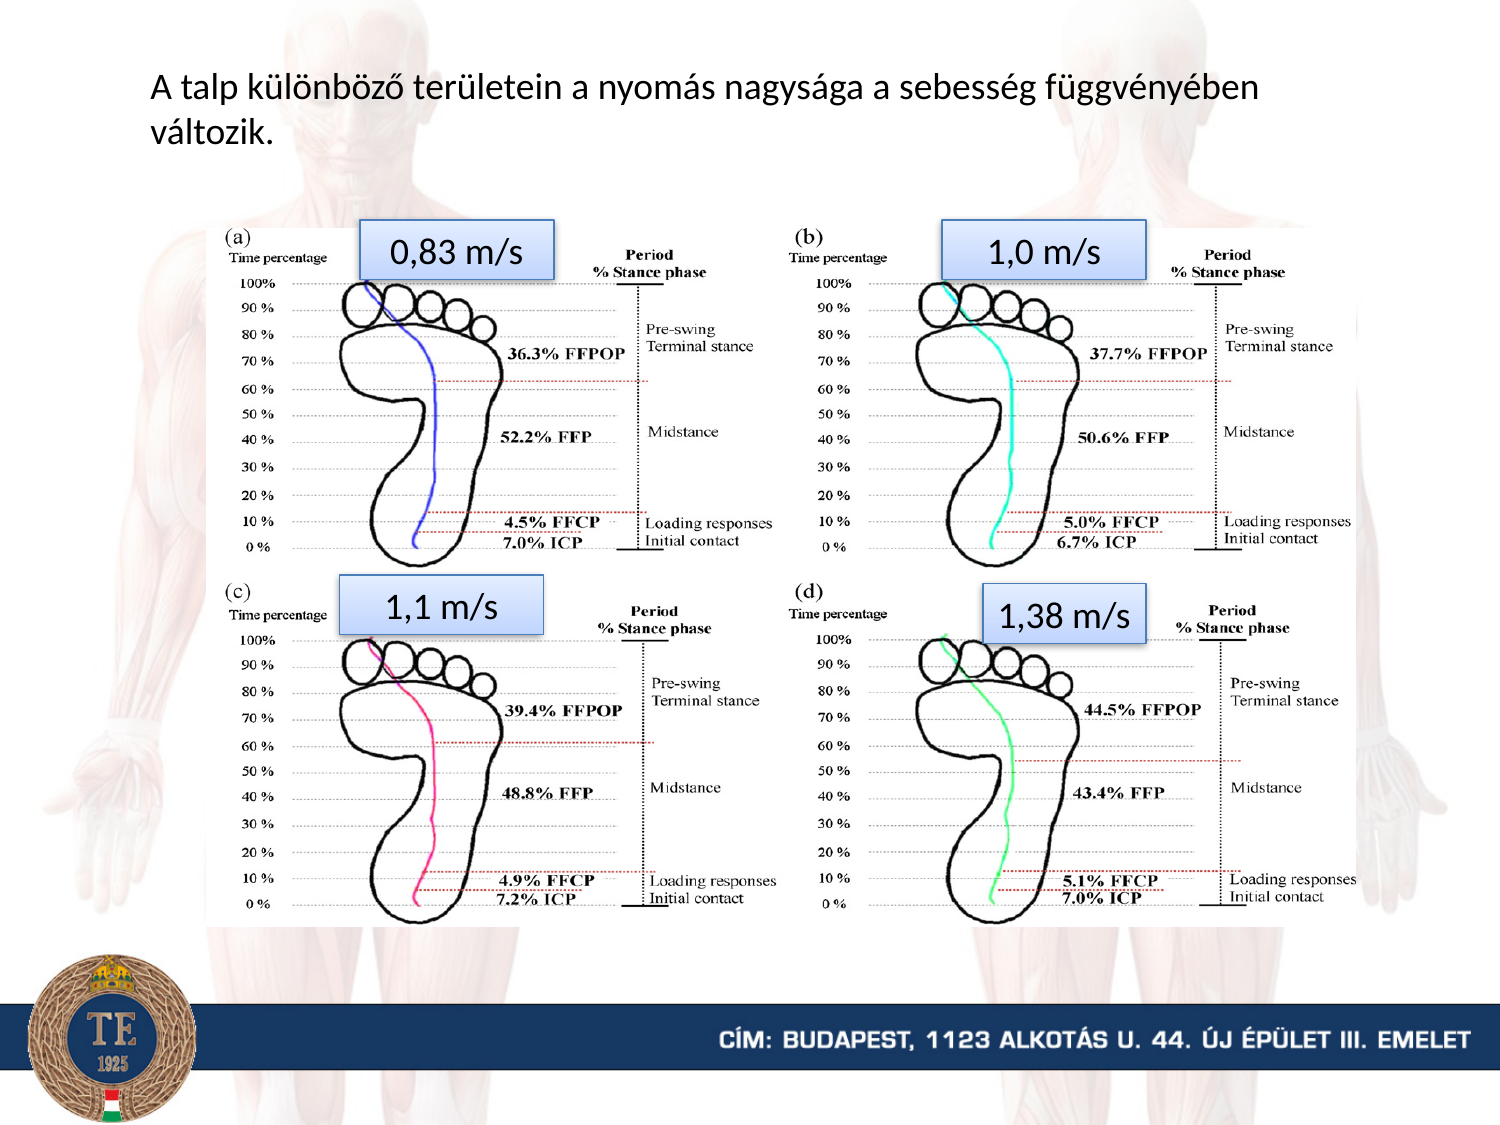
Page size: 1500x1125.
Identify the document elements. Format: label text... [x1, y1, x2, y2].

text_box A talp különböző területein a nyomás nagysága a sebesség függvényében változik. [135, 54, 1294, 160]
picture [0, 0, 1500, 1125]
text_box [206, 219, 1356, 927]
